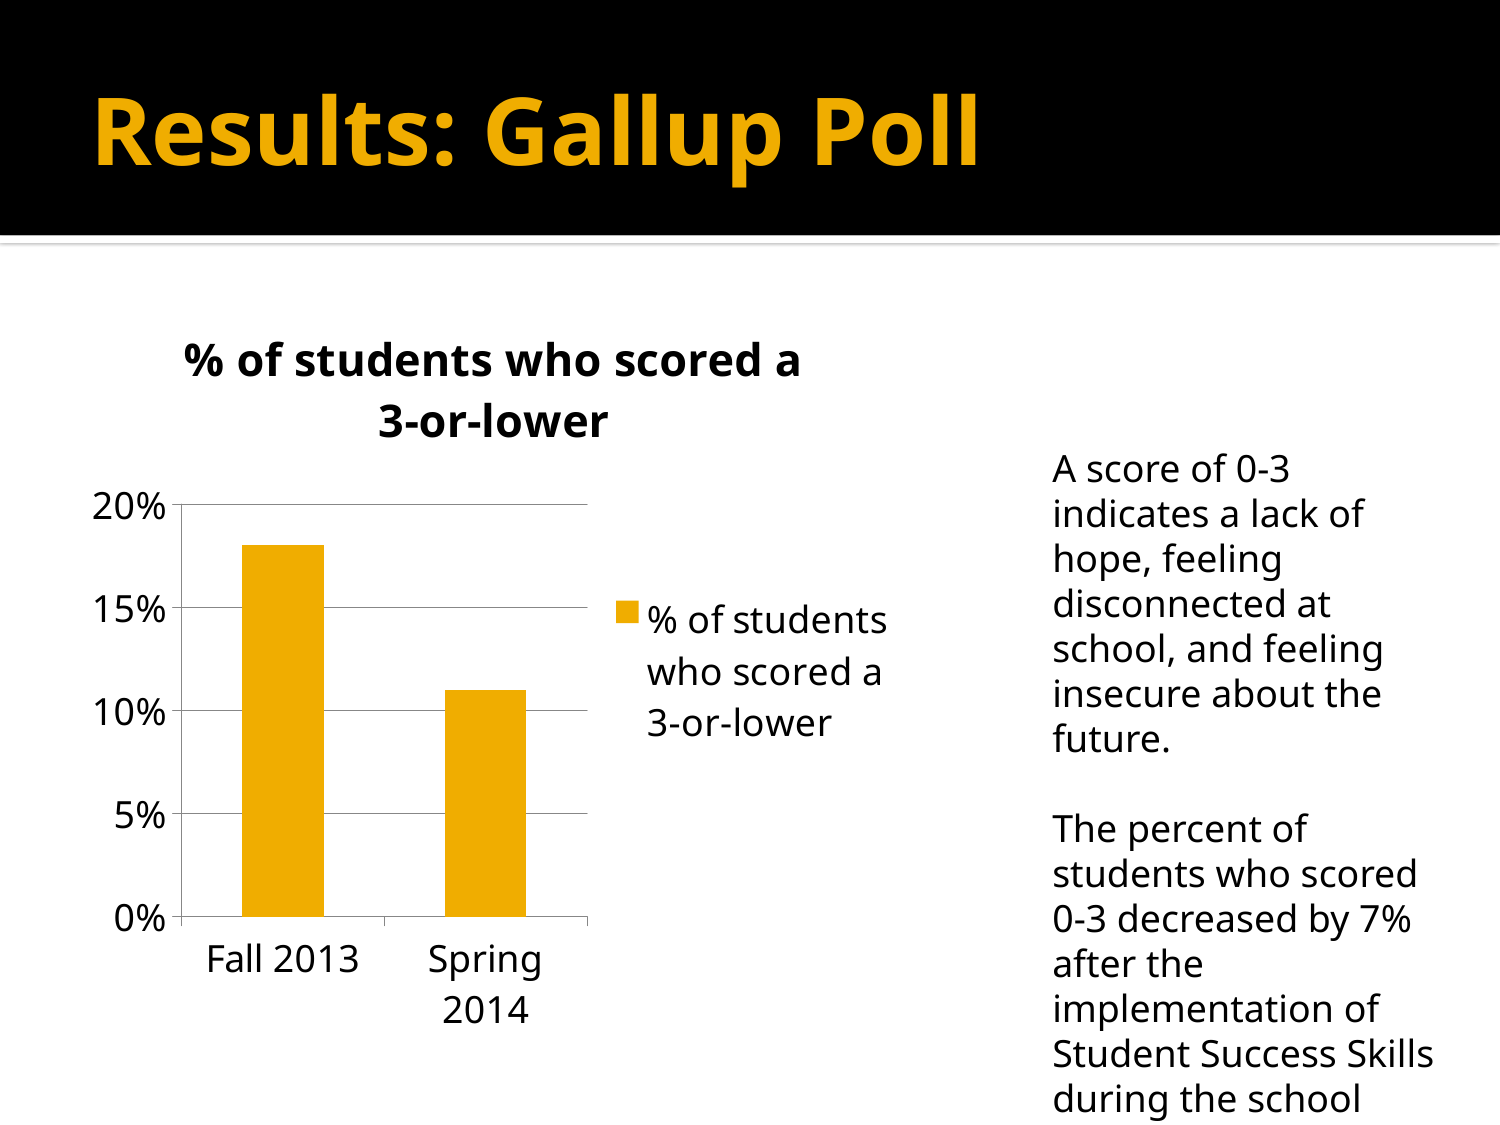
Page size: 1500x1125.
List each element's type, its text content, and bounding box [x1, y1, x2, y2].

chart [74, 291, 913, 1050]
text_box A score of 0-3 indicates a lack of hope, feeling disconnected at school, and feeling insecure about the future. The percent of students who scored 0-3 decreased by 7% after the implementation of Student Success Skills during the school year. [1037, 437, 1463, 1125]
title Results: Gallup Poll [75, 25, 1425, 231]
